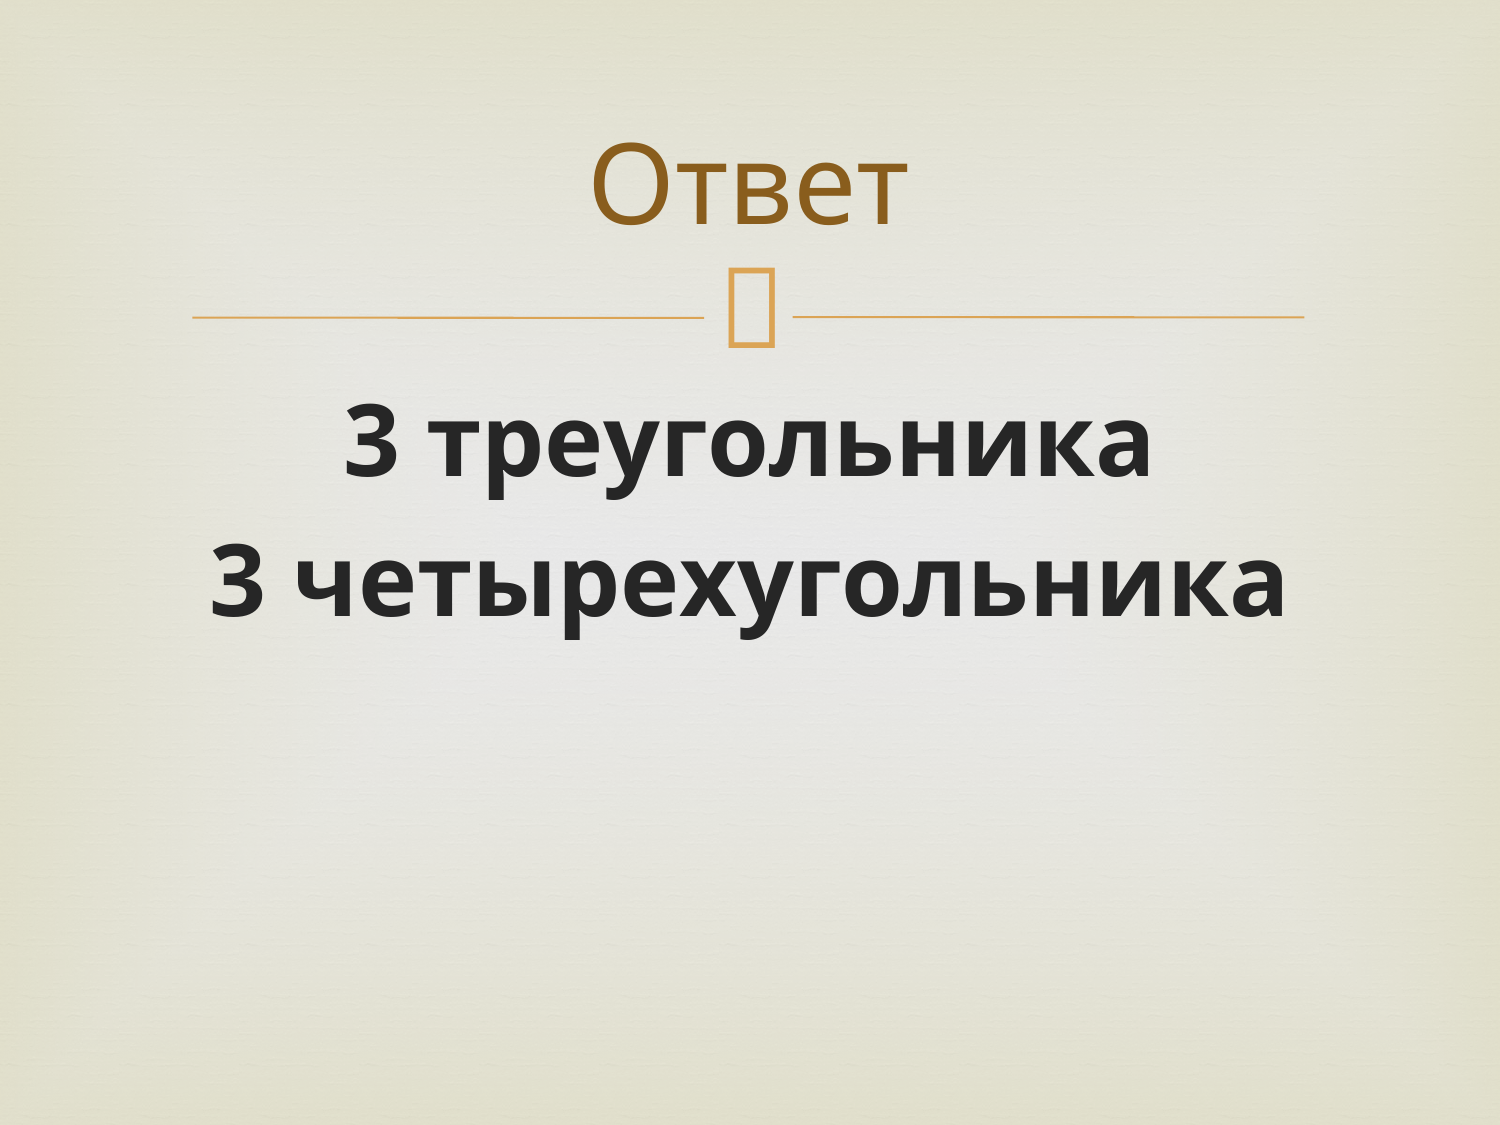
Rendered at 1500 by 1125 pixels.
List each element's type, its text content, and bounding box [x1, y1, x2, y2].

list 3 треугольника 3 четырехугольника [114, 368, 1386, 1005]
title Ответ [112, 93, 1386, 267]
